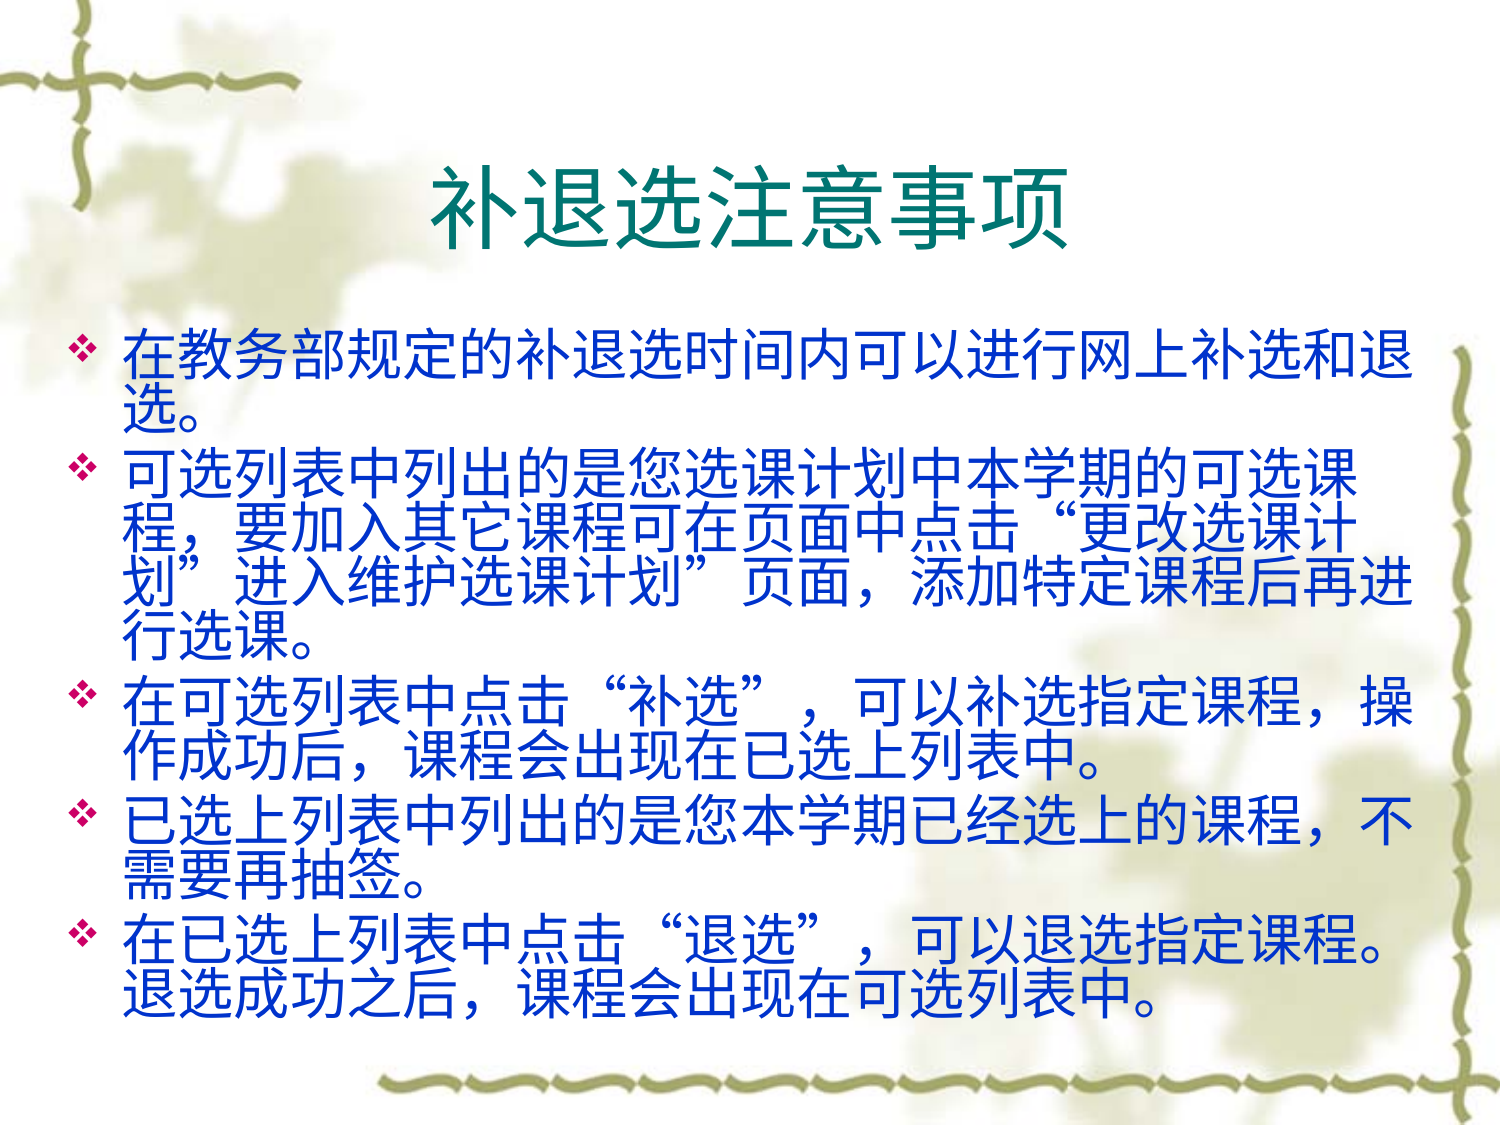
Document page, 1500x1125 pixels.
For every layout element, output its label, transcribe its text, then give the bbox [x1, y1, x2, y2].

title 补退选注意事项 [49, 112, 1451, 301]
picture [0, 0, 1500, 1125]
list 在教务部规定的补退选时间内可以进行网上补选和退选。 可选列表中列出的是您选课计划中本学期的可选课程，要加入其它课程可在页面中点击“更改选课计划”进入维护选课计划”页面，添加特定课程后再进行选课。 在可选列表中点击“补选”，可以补选指定课程，操作成功后，课程会出现在已选上列表中。 已选上列表中列出的是您本学期已经选上的课程，不需要再抽签。 在已选上列表中点击“退选”，可以退选指定课程。退选成功之后，课程会出现在可选列表中。 [49, 324, 1452, 963]
